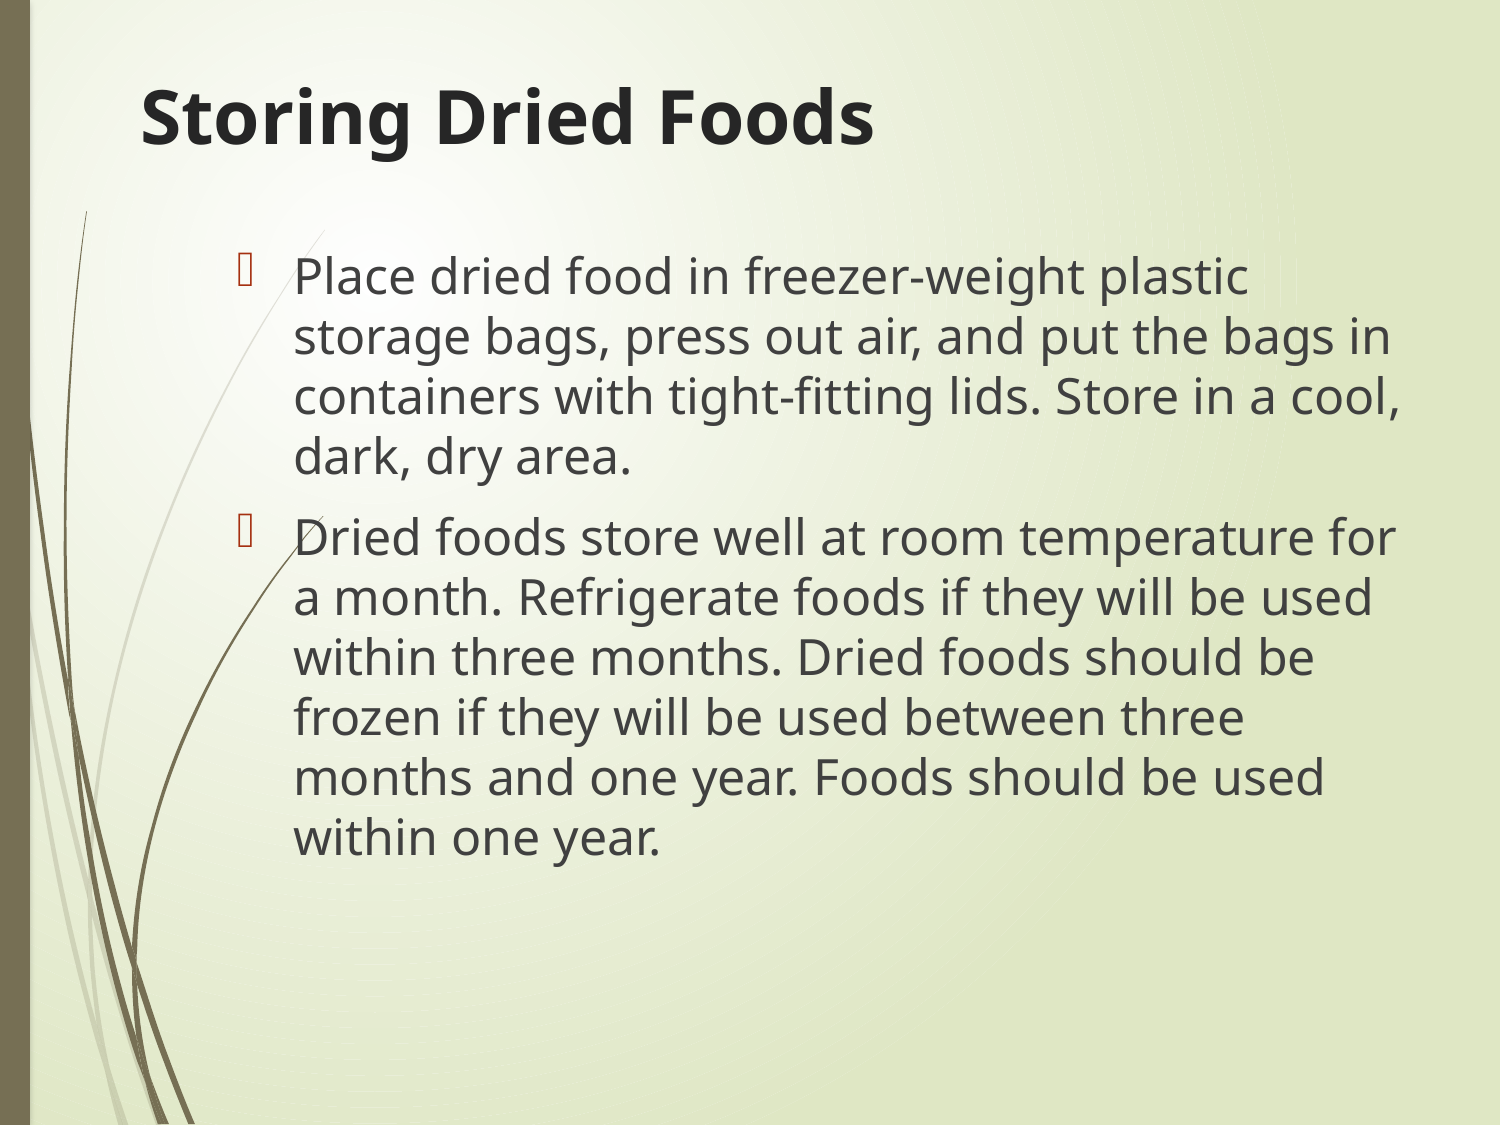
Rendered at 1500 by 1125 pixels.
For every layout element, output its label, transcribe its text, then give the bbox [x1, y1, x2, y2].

list Place dried food in freezer-weight plastic storage bags, press out air, and put the bags in containers with tight-fitting lids. Store in a cool, dark, dry area. Dried foods store well at room temperature for a month. Refrigerate foods if they will be used within three months. Dried foods should be frozen if they will be used between three months and one year. Foods should be used within one year. [221, 237, 1425, 1025]
title Storing Dried Foods [125, 62, 1400, 273]
